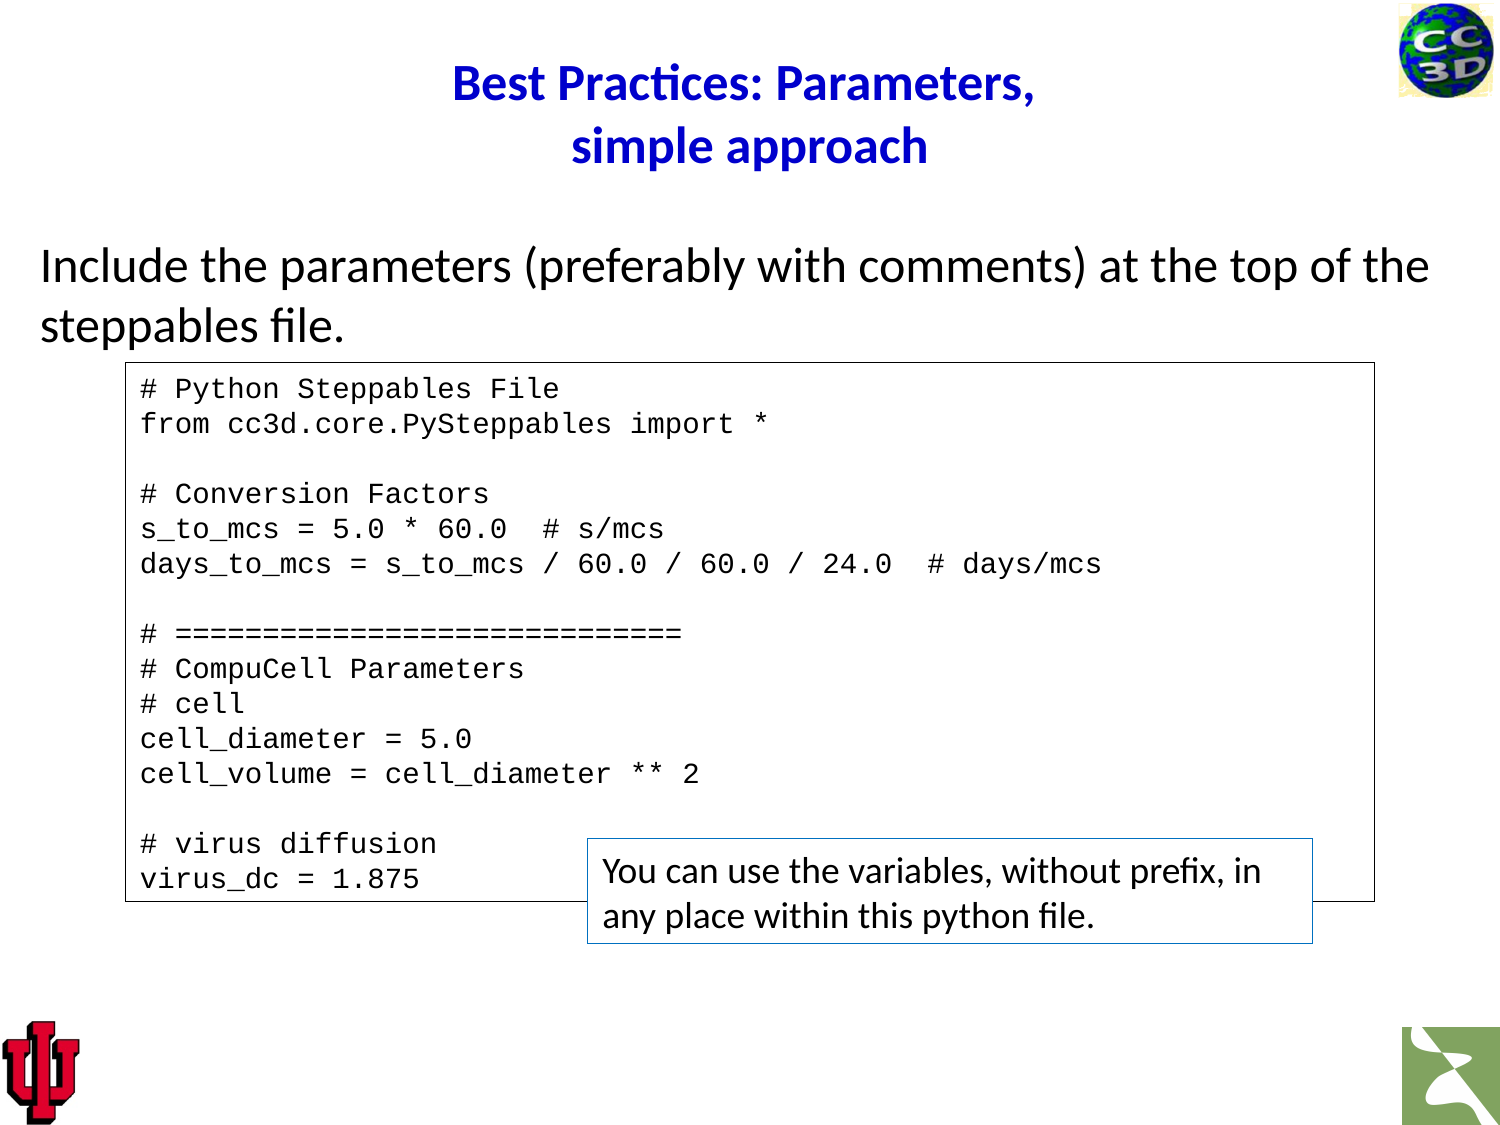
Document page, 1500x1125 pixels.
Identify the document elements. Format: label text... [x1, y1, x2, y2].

picture [1397, 0, 1496, 102]
picture [1402, 1027, 1500, 1125]
text_box # Python Steppables File from cc3d.core.PySteppables import * # Conversion Factors s_to_mcs = 5.0 * 60.0 # s/mcs days_to_mcs = s_to_mcs / 60.0 / 60.0 / 24.0 # days/mcs # ============================= # CompuCell Parameters # cell cell_diameter = 5.0 cell_volume = cell_diameter ** 2 # virus diffusion virus_dc = 1.875 [125, 362, 1375, 902]
list Include the parameters (preferably with comments) at the top of the steppables file. [24, 224, 1475, 463]
title Best Practices: Parameters, simple approach [75, 39, 1425, 183]
text_box You can use the variables, without prefix, in any place within this python file. [587, 838, 1313, 944]
picture [0, 1020, 80, 1125]
